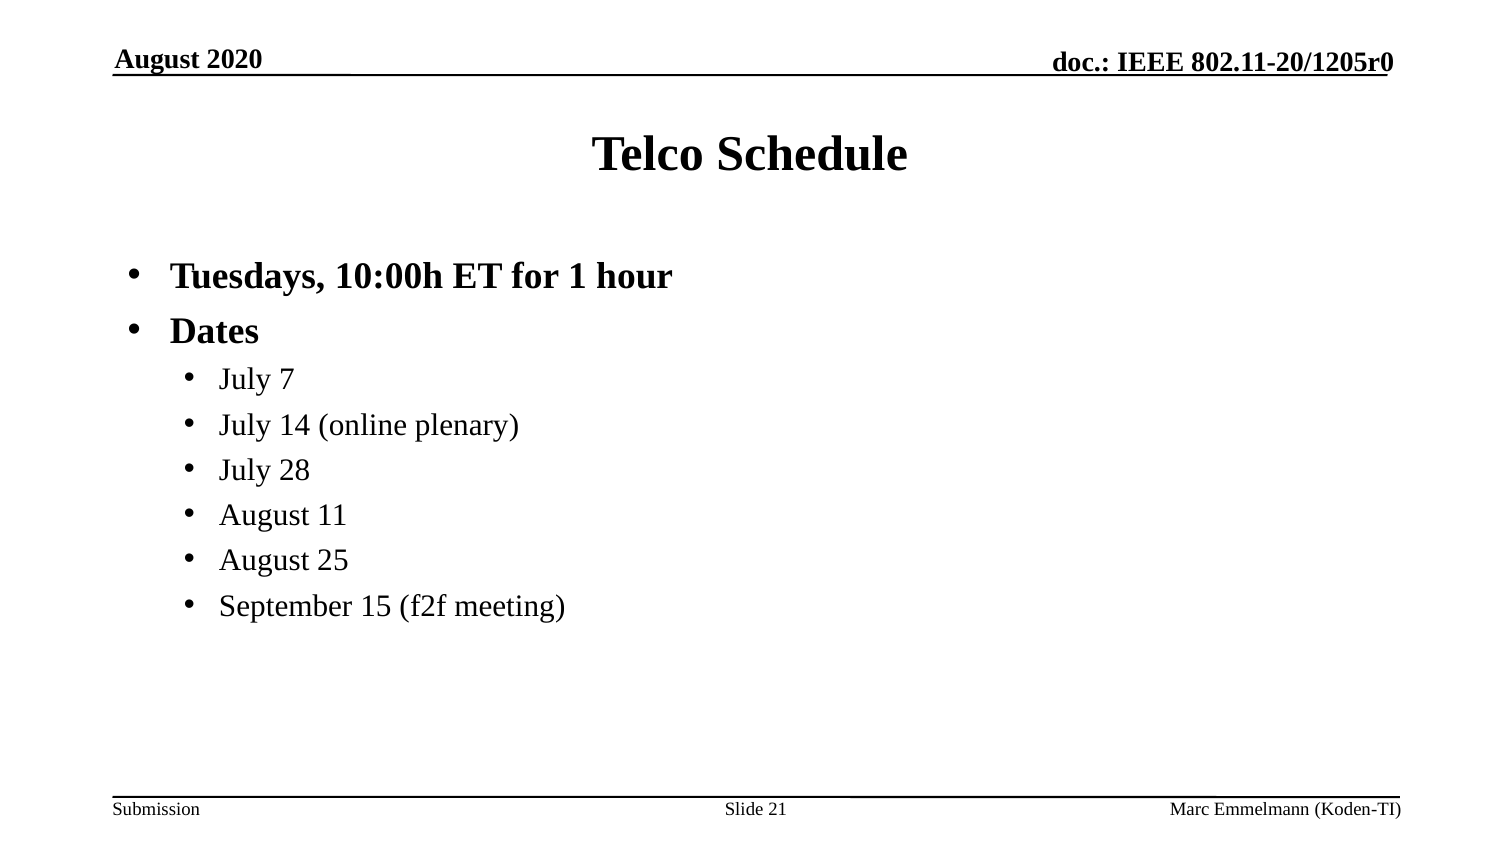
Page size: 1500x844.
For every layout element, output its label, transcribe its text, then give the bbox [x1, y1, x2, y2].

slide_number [114, 40, 423, 75]
title Telco Schedule [112, 84, 1388, 216]
slide_number Slide 21 [712, 796, 800, 842]
list Tuesdays, 10:00h ET for 1 hour Dates July 7 July 14 (online plenary) July 28 August 11 August 25 September 15 (f2f meeting) [112, 243, 1388, 751]
footer Marc Emmelmann (Koden-TI) [878, 796, 1402, 820]
